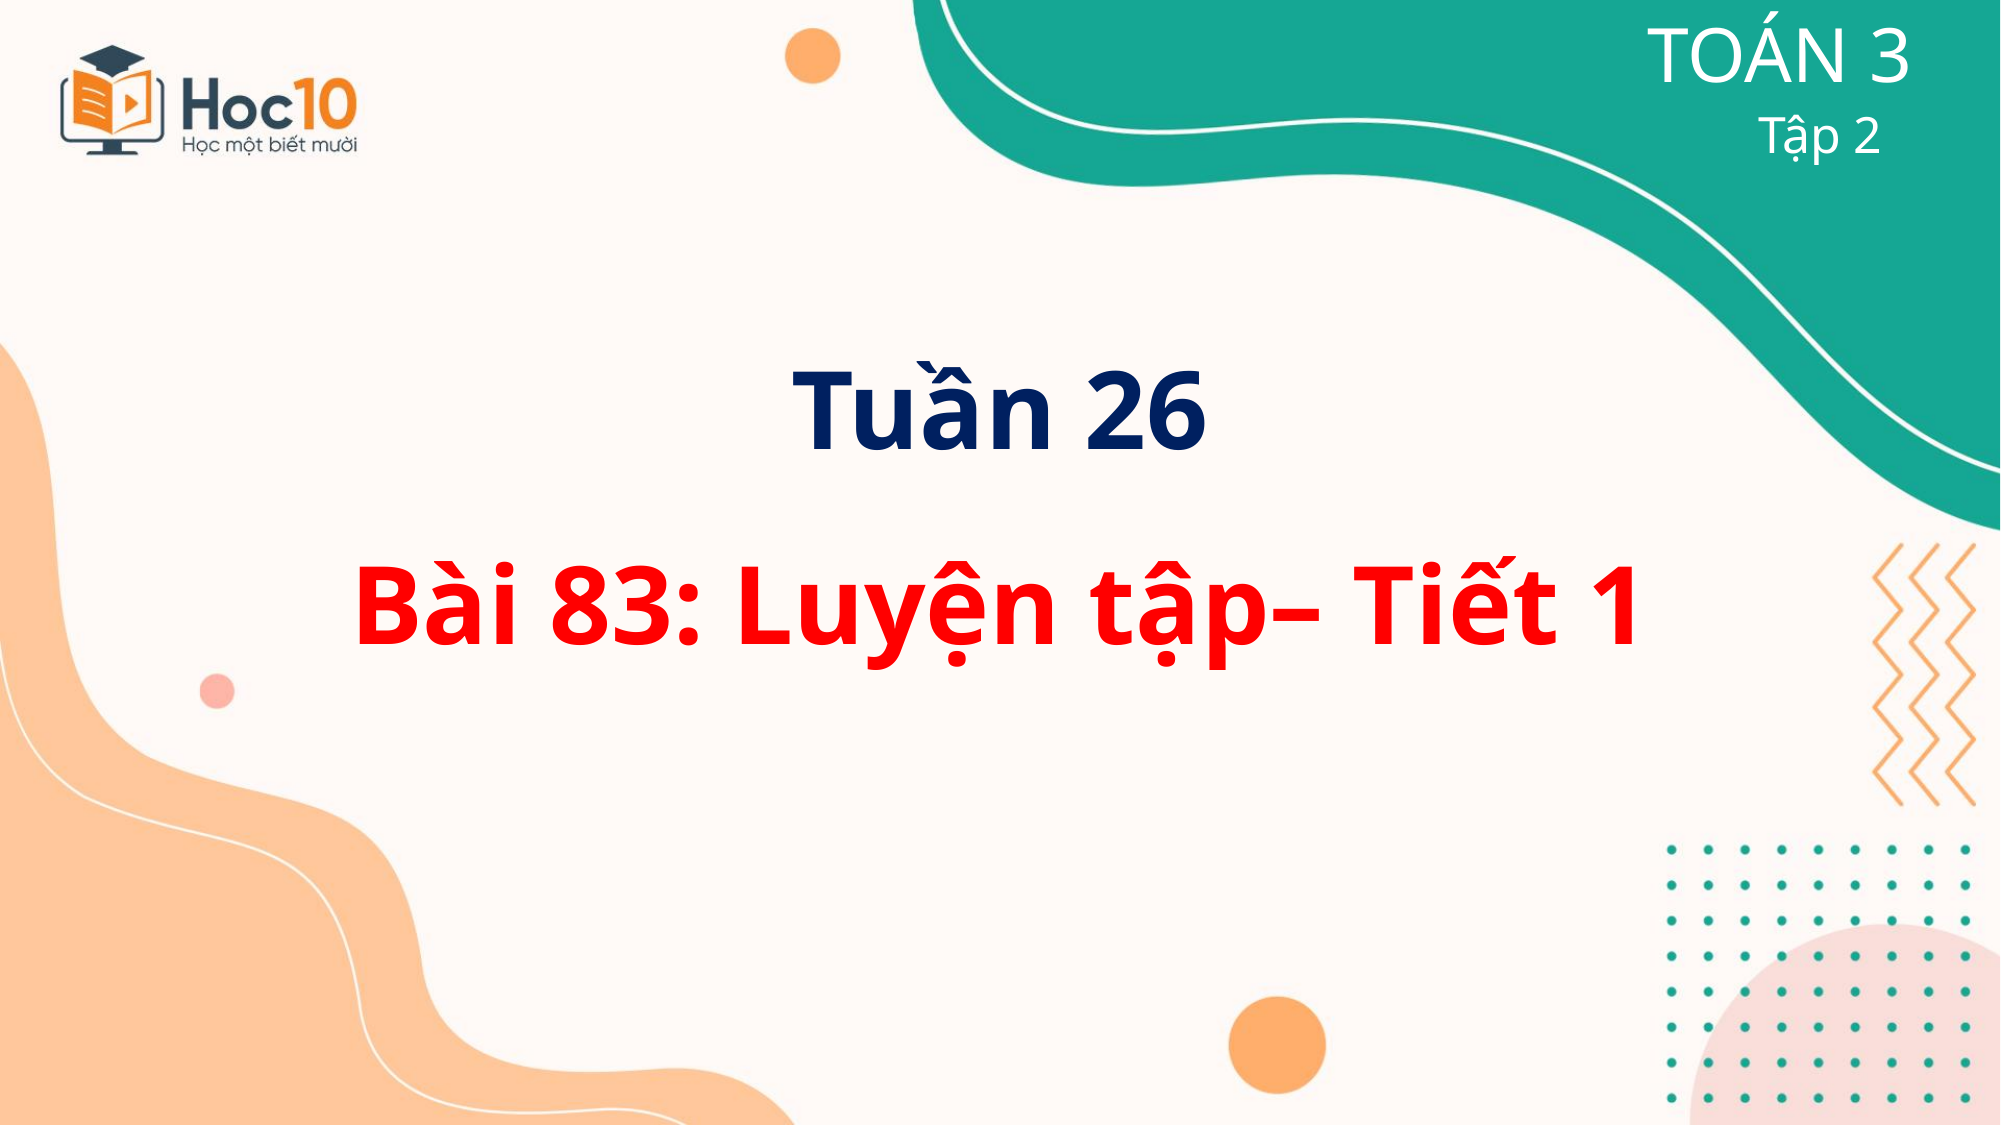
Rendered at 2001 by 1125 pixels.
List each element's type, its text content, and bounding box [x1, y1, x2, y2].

text_box Tập 2 [1743, 96, 1898, 172]
picture [0, 0, 2001, 1125]
text_box Tuần 26 Bài 83: Luyện tập– Tiết 1 [0, 268, 2000, 674]
text_box TOÁN 3 [1560, 0, 2000, 105]
